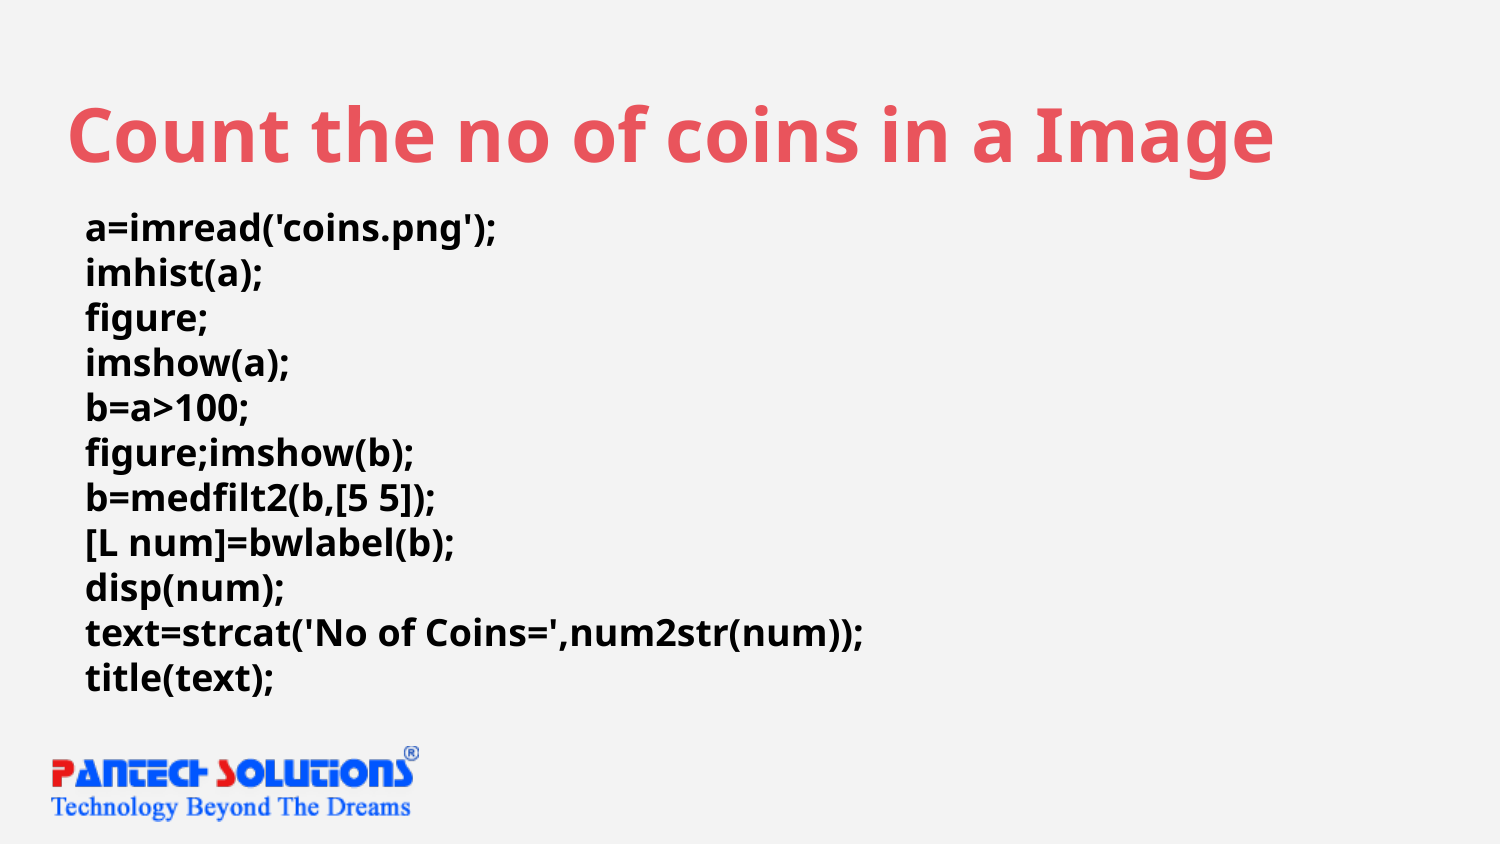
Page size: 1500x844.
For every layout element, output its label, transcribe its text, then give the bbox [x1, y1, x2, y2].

picture [50, 746, 419, 822]
list a=imread('coins.png'); imhist(a); figure; imshow(a); b=a>100; figure;imshow(b); b=medfilt2(b,[5 5]); [L num]=bwlabel(b); disp(num); text=strcat('No of Coins=',num2str(num)); title(text); [51, 189, 1449, 750]
title Count the no of coins in a Image [51, 72, 1449, 167]
